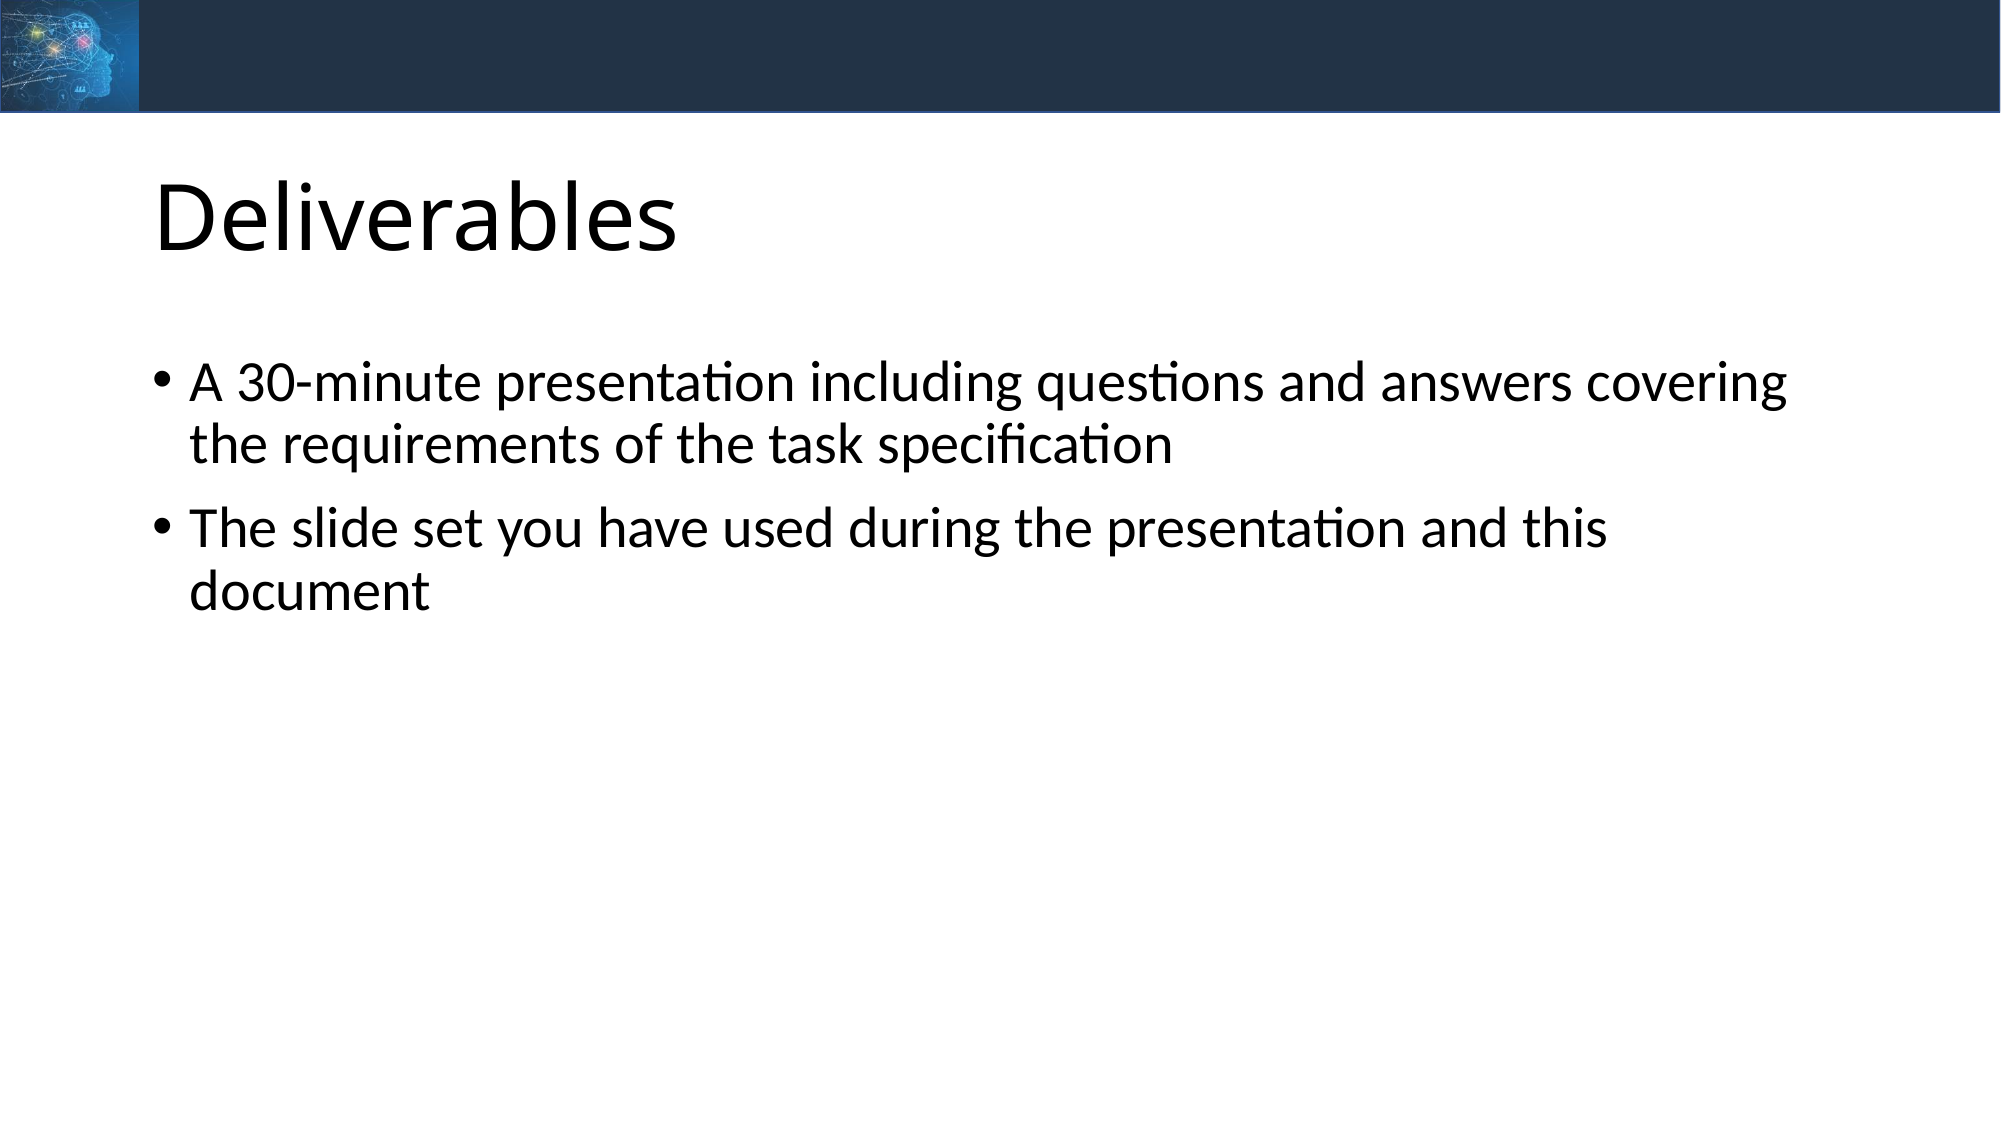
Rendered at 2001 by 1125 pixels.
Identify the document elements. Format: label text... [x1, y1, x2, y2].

picture [2, 0, 139, 111]
list A 30-minute presentation including questions and answers covering the requirements of the task specification The slide set you have used during the presentation and this document [137, 343, 1863, 1057]
title Deliverables [137, 111, 1863, 330]
